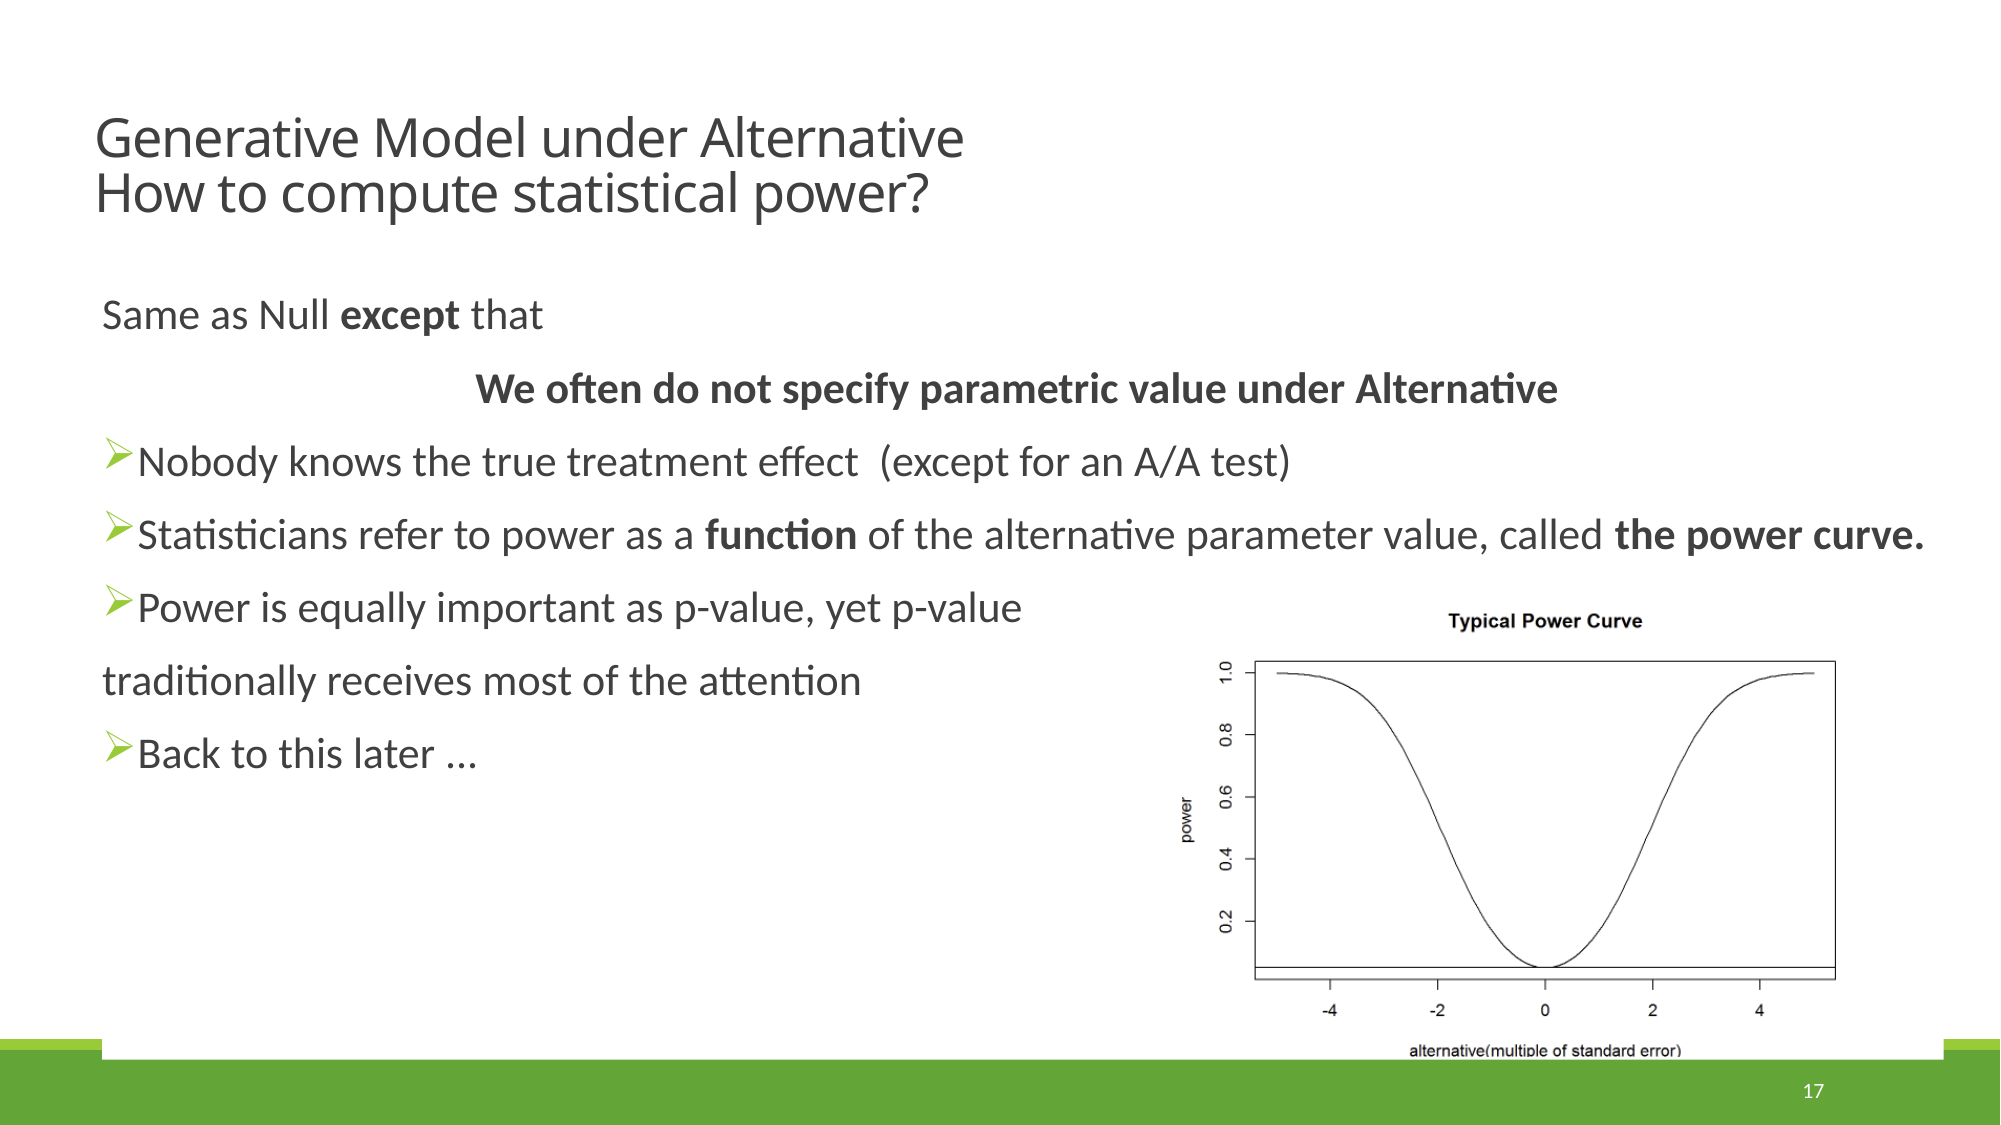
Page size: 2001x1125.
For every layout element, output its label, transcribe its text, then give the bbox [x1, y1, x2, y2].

slide_number [180, 1059, 586, 1120]
title Generative Model under Alternative How to compute statistical power? [79, 104, 1921, 231]
picture [1155, 600, 1859, 1058]
slide_number 17 [1624, 1066, 1840, 1120]
